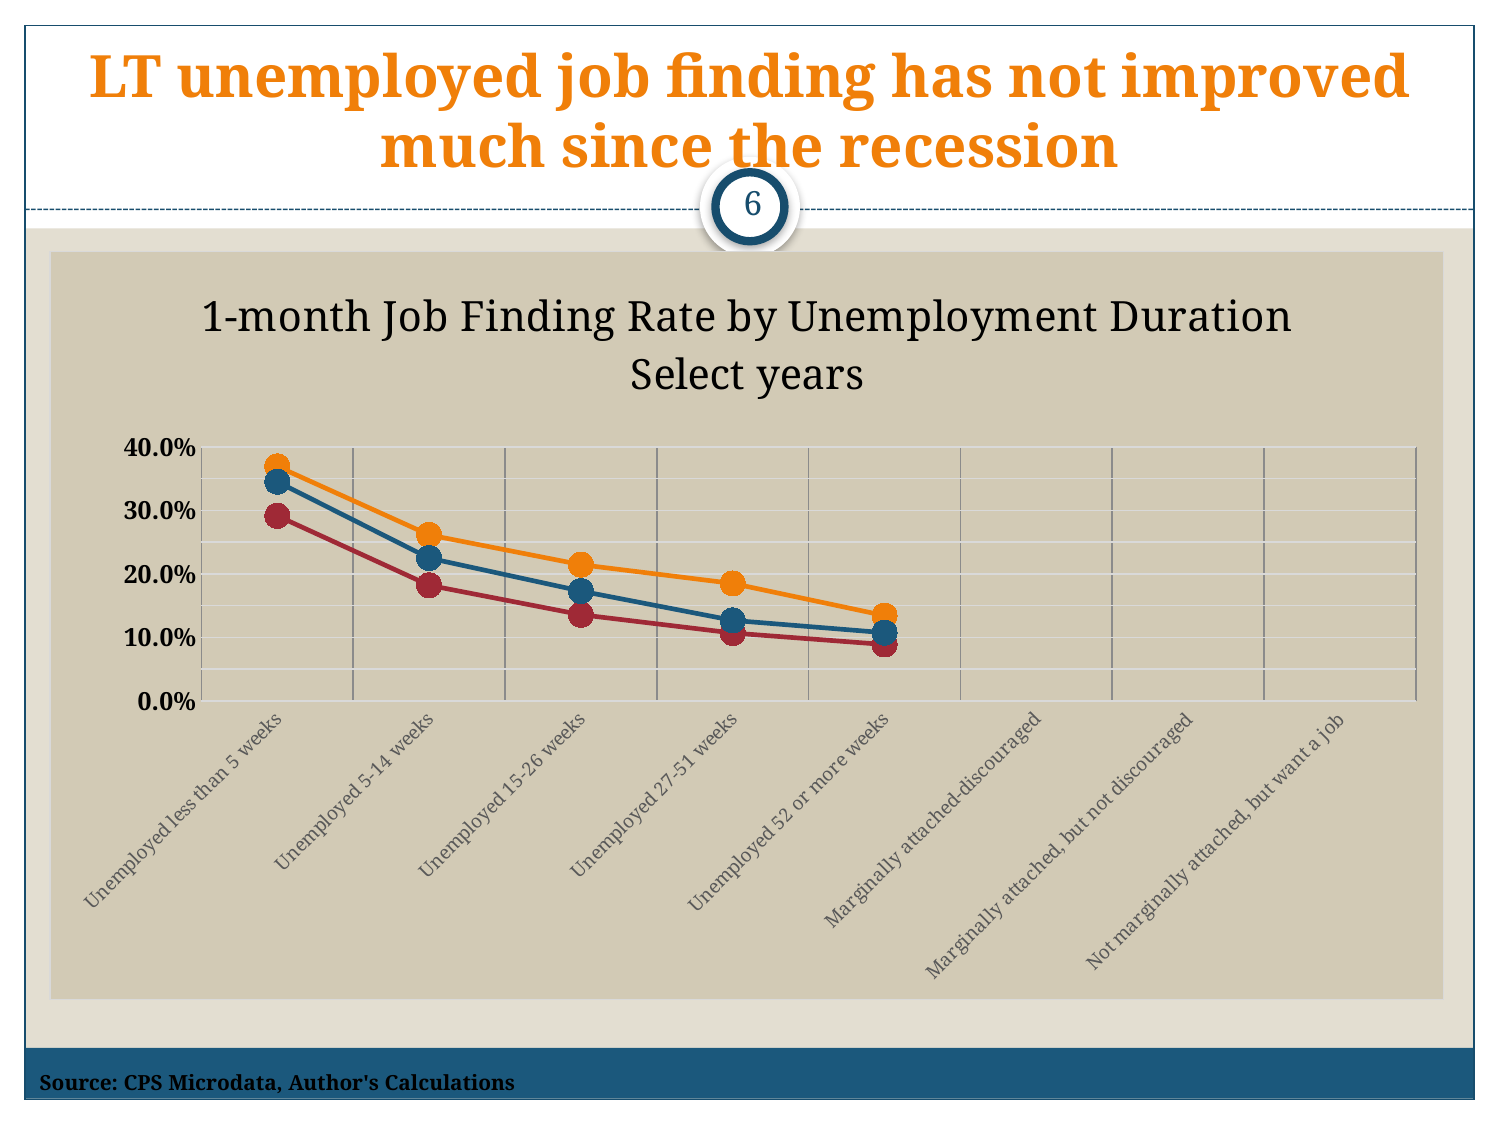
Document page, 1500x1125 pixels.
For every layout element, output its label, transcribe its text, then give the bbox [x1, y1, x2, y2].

title LT unemployed job finding has not improved much since the recession [50, 62, 1450, 187]
text_box Source: CPS Microdata, Author's Calculations [24, 1062, 1358, 1102]
slide_number 6 [715, 168, 791, 241]
chart [49, 250, 1445, 1001]
